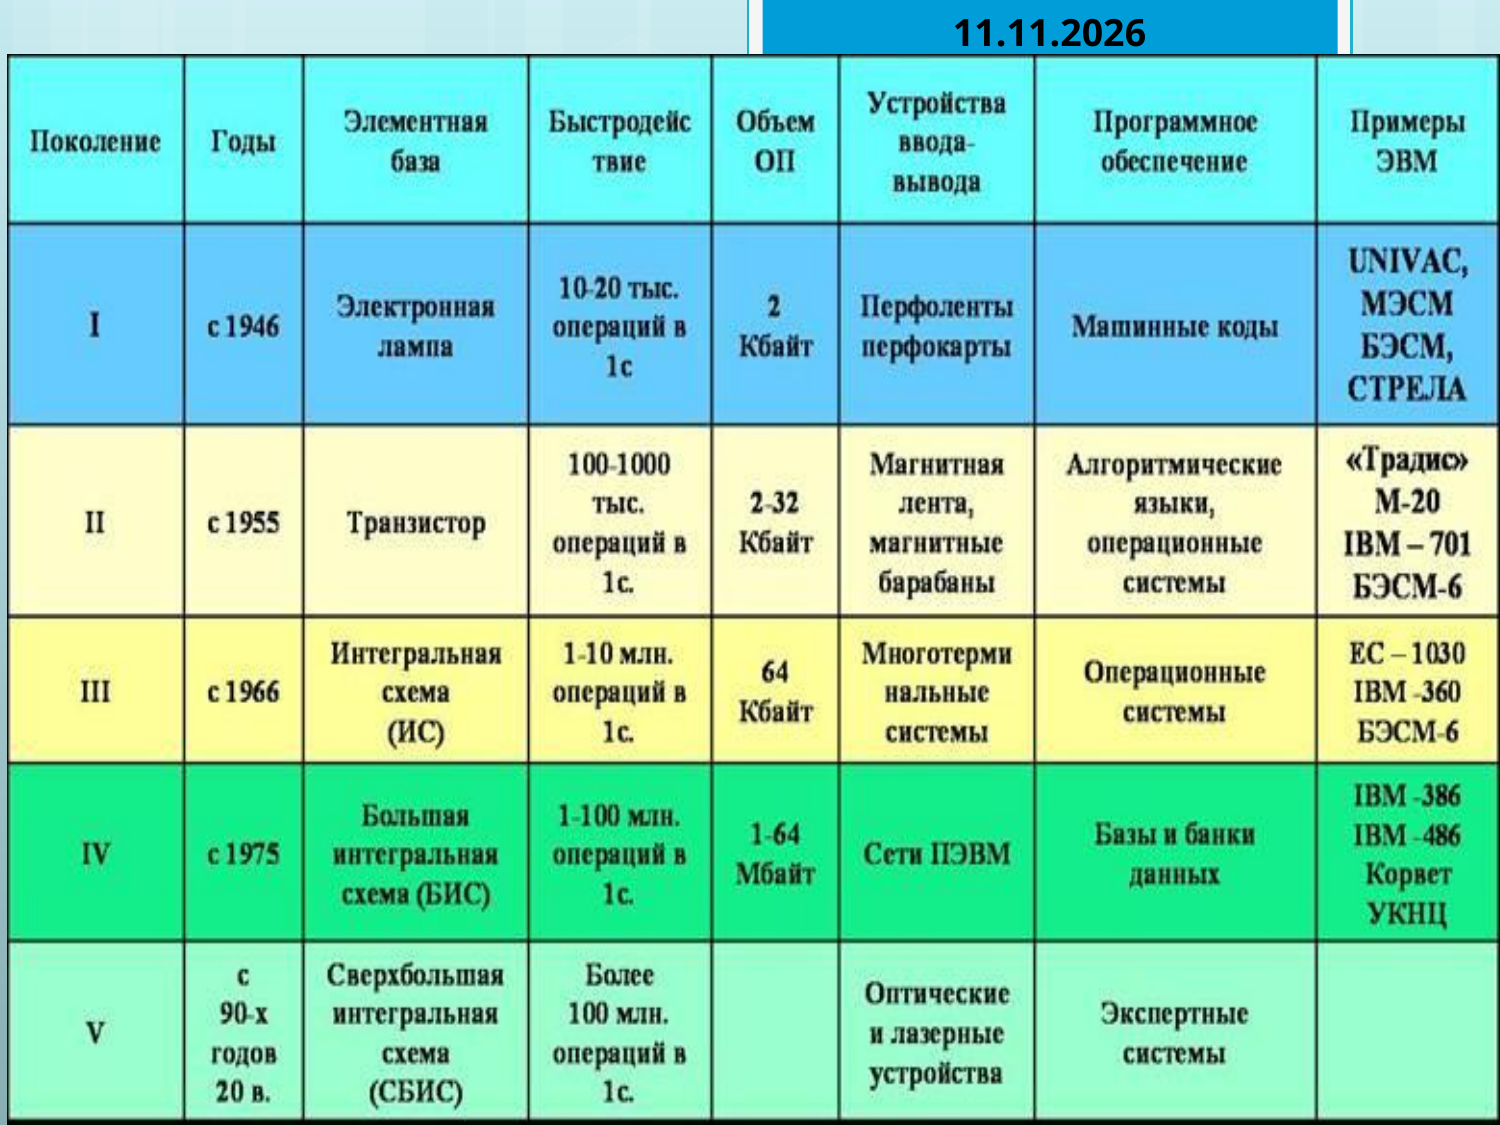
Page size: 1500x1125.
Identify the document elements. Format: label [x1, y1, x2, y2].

picture [7, 54, 1500, 1125]
slide_number [903, 4, 1162, 53]
